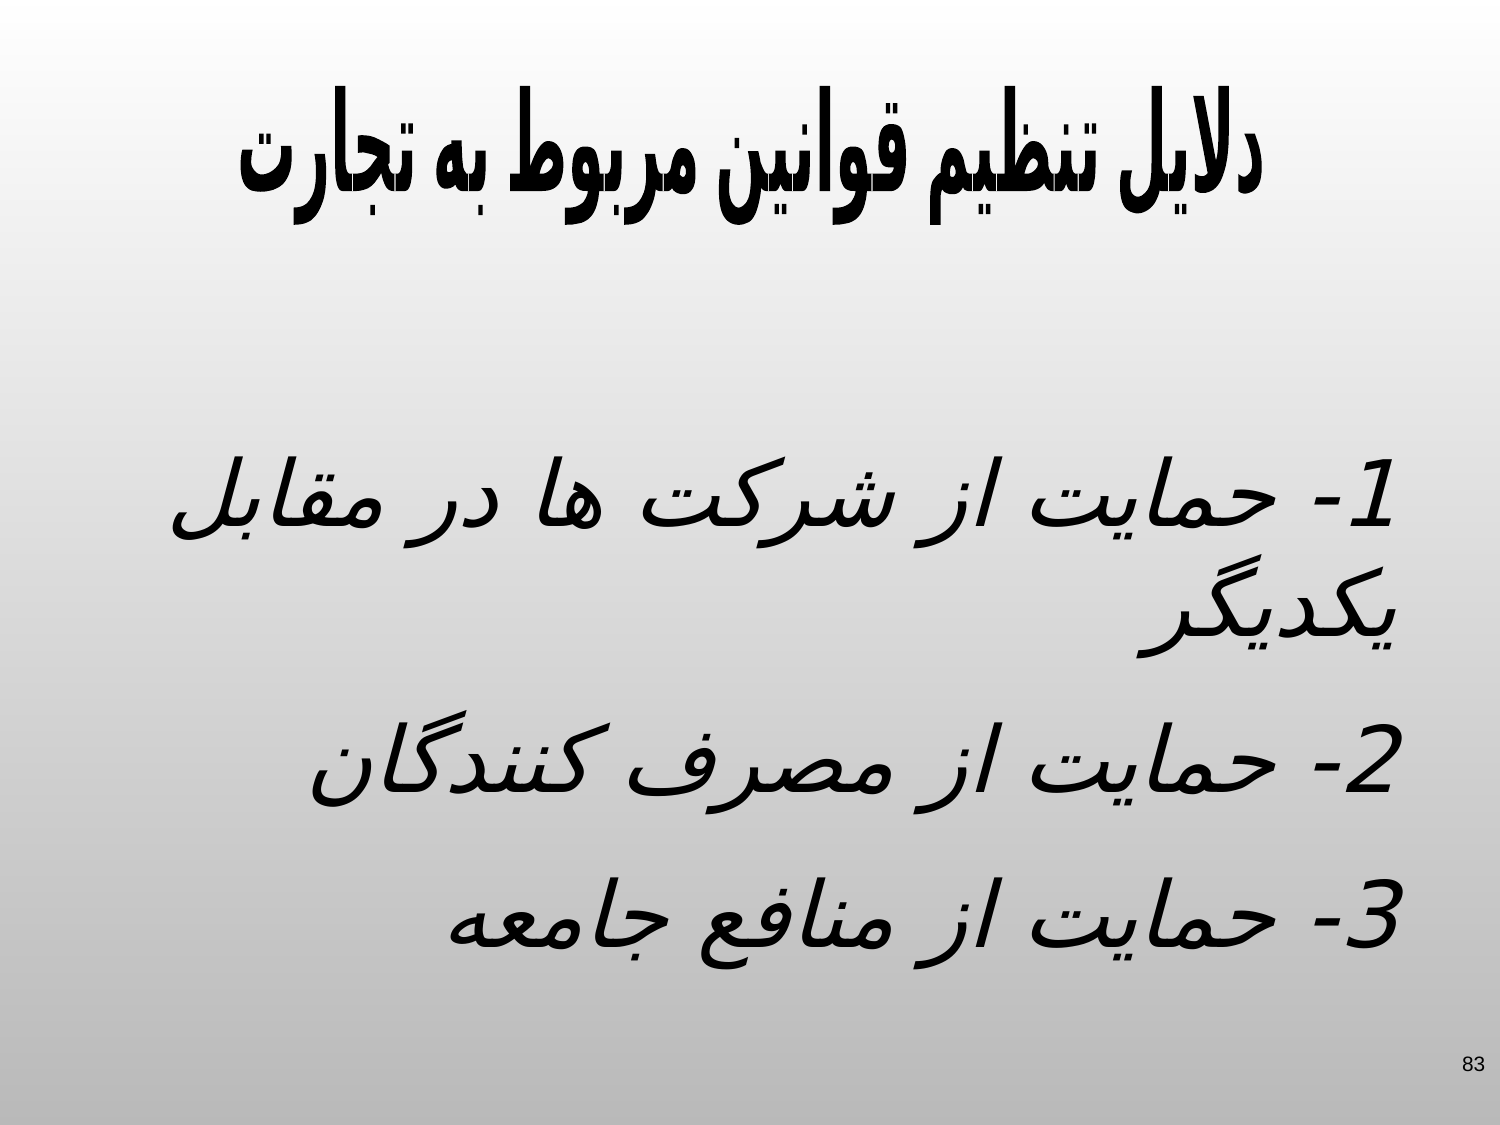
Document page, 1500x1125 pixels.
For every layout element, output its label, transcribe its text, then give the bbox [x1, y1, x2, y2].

slide_number 83 [1149, 1024, 1500, 1103]
text_box 1- حمایت از شرکت ها در مقابل یکدیگر 2- حمایت از مصرف کنندگان 3- حمایت از منافع جامعه [74, 427, 1413, 974]
